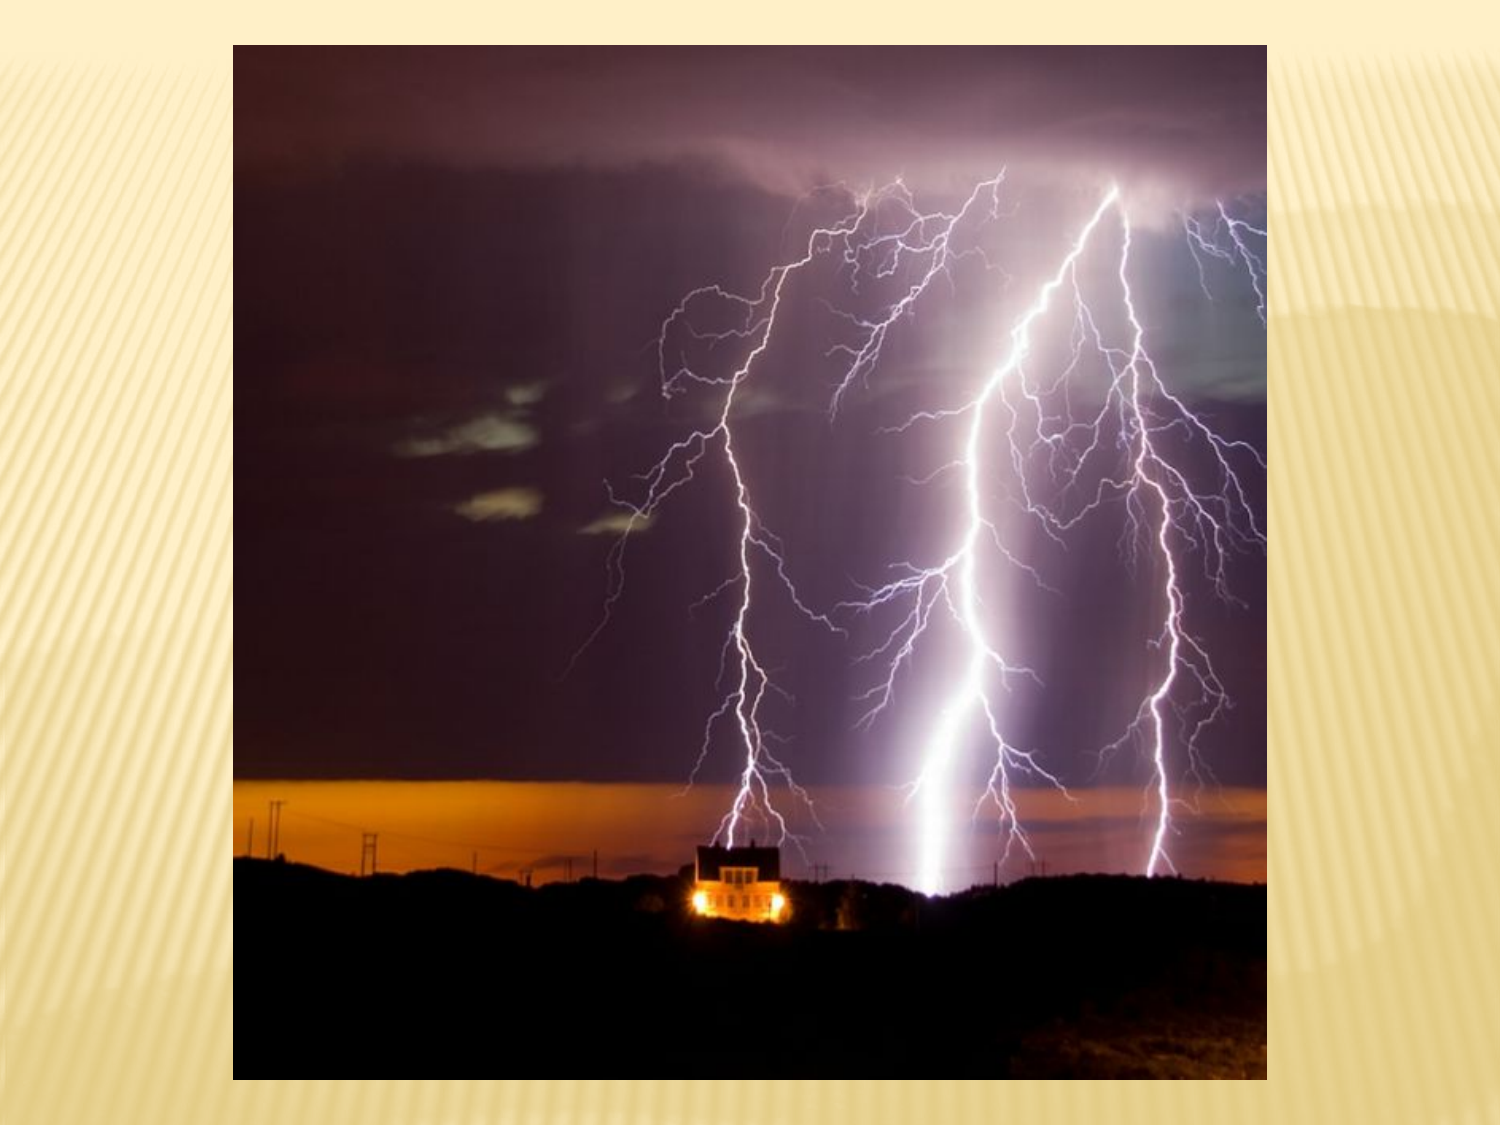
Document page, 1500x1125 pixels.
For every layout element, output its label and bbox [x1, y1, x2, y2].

picture [232, 45, 1267, 1080]
